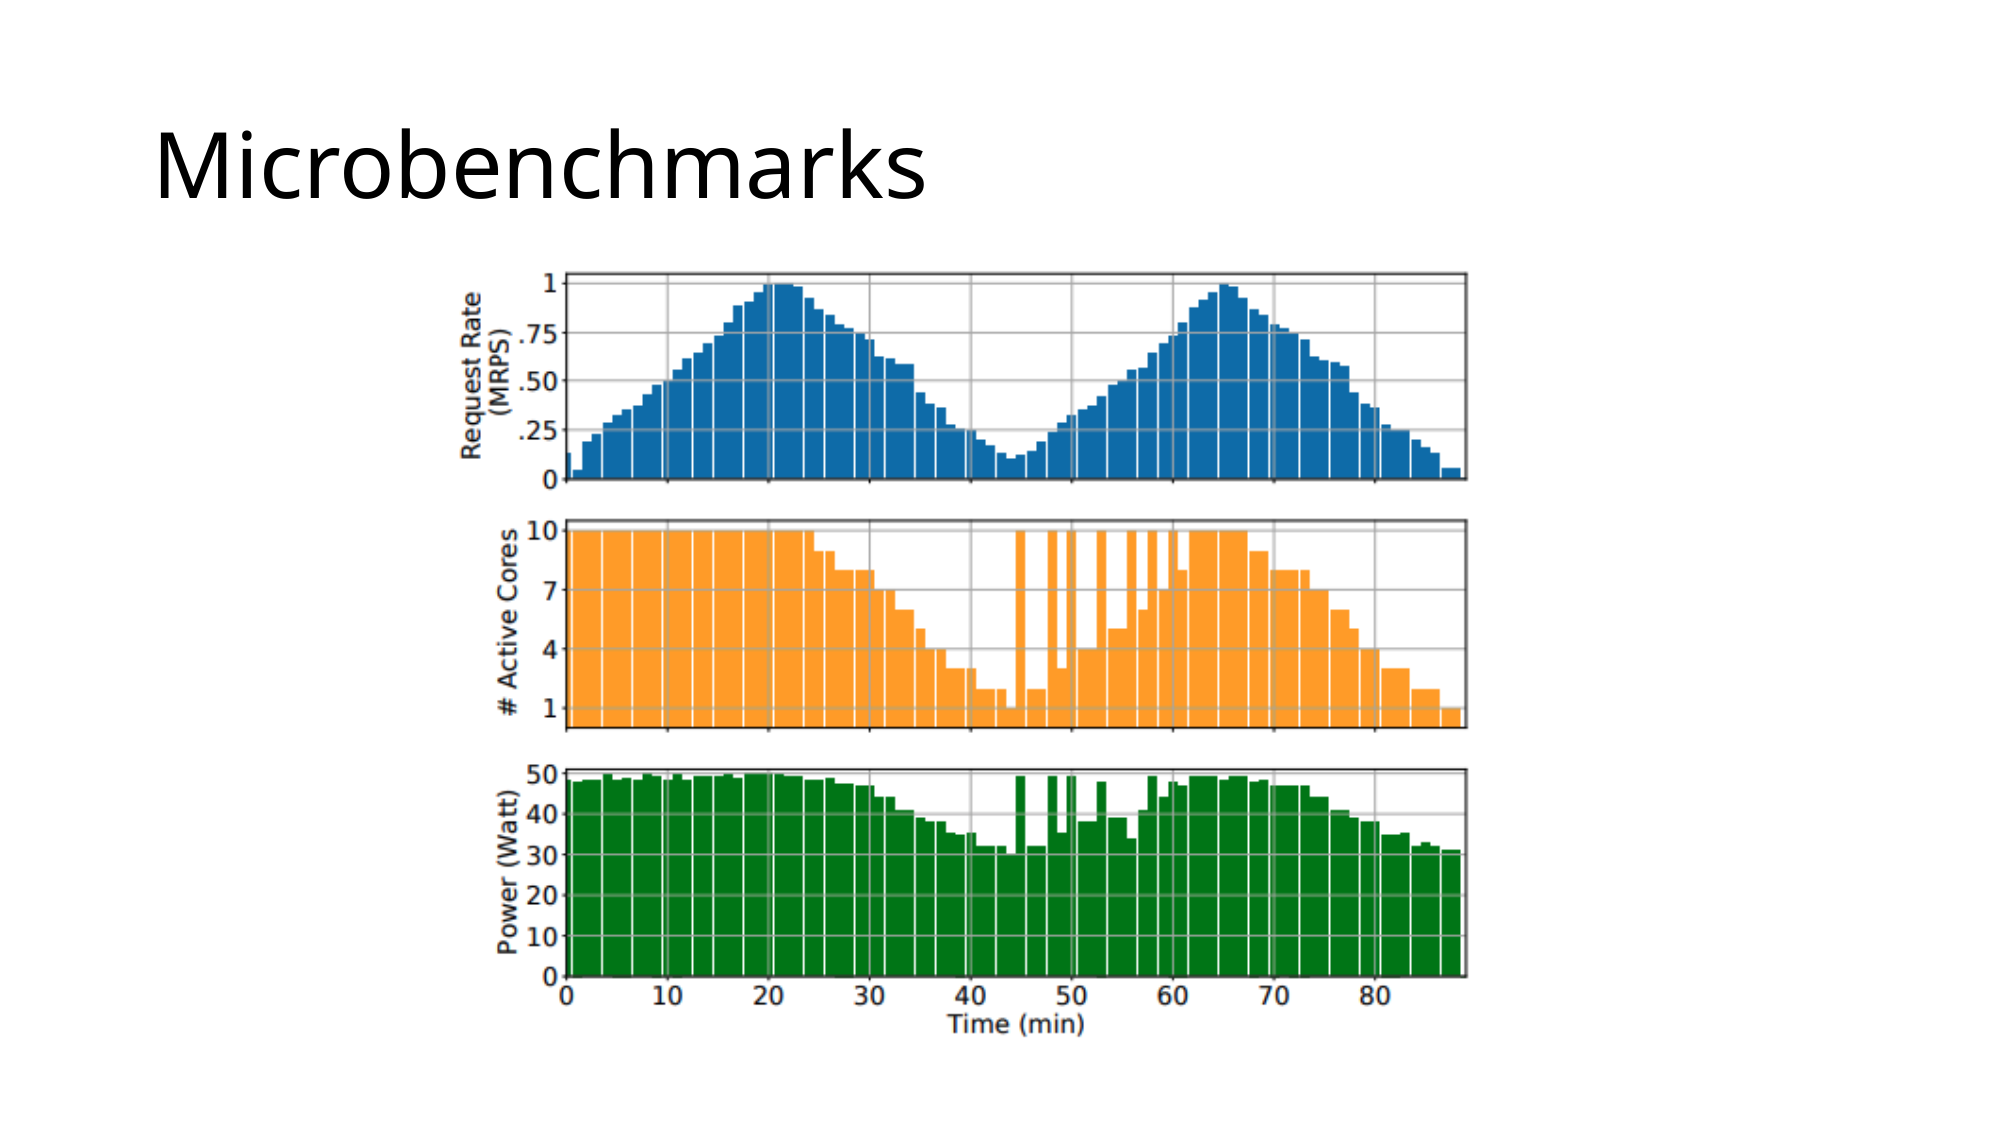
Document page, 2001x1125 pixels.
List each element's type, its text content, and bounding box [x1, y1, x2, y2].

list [447, 217, 1493, 1041]
title Microbenchmarks [137, 59, 1863, 278]
